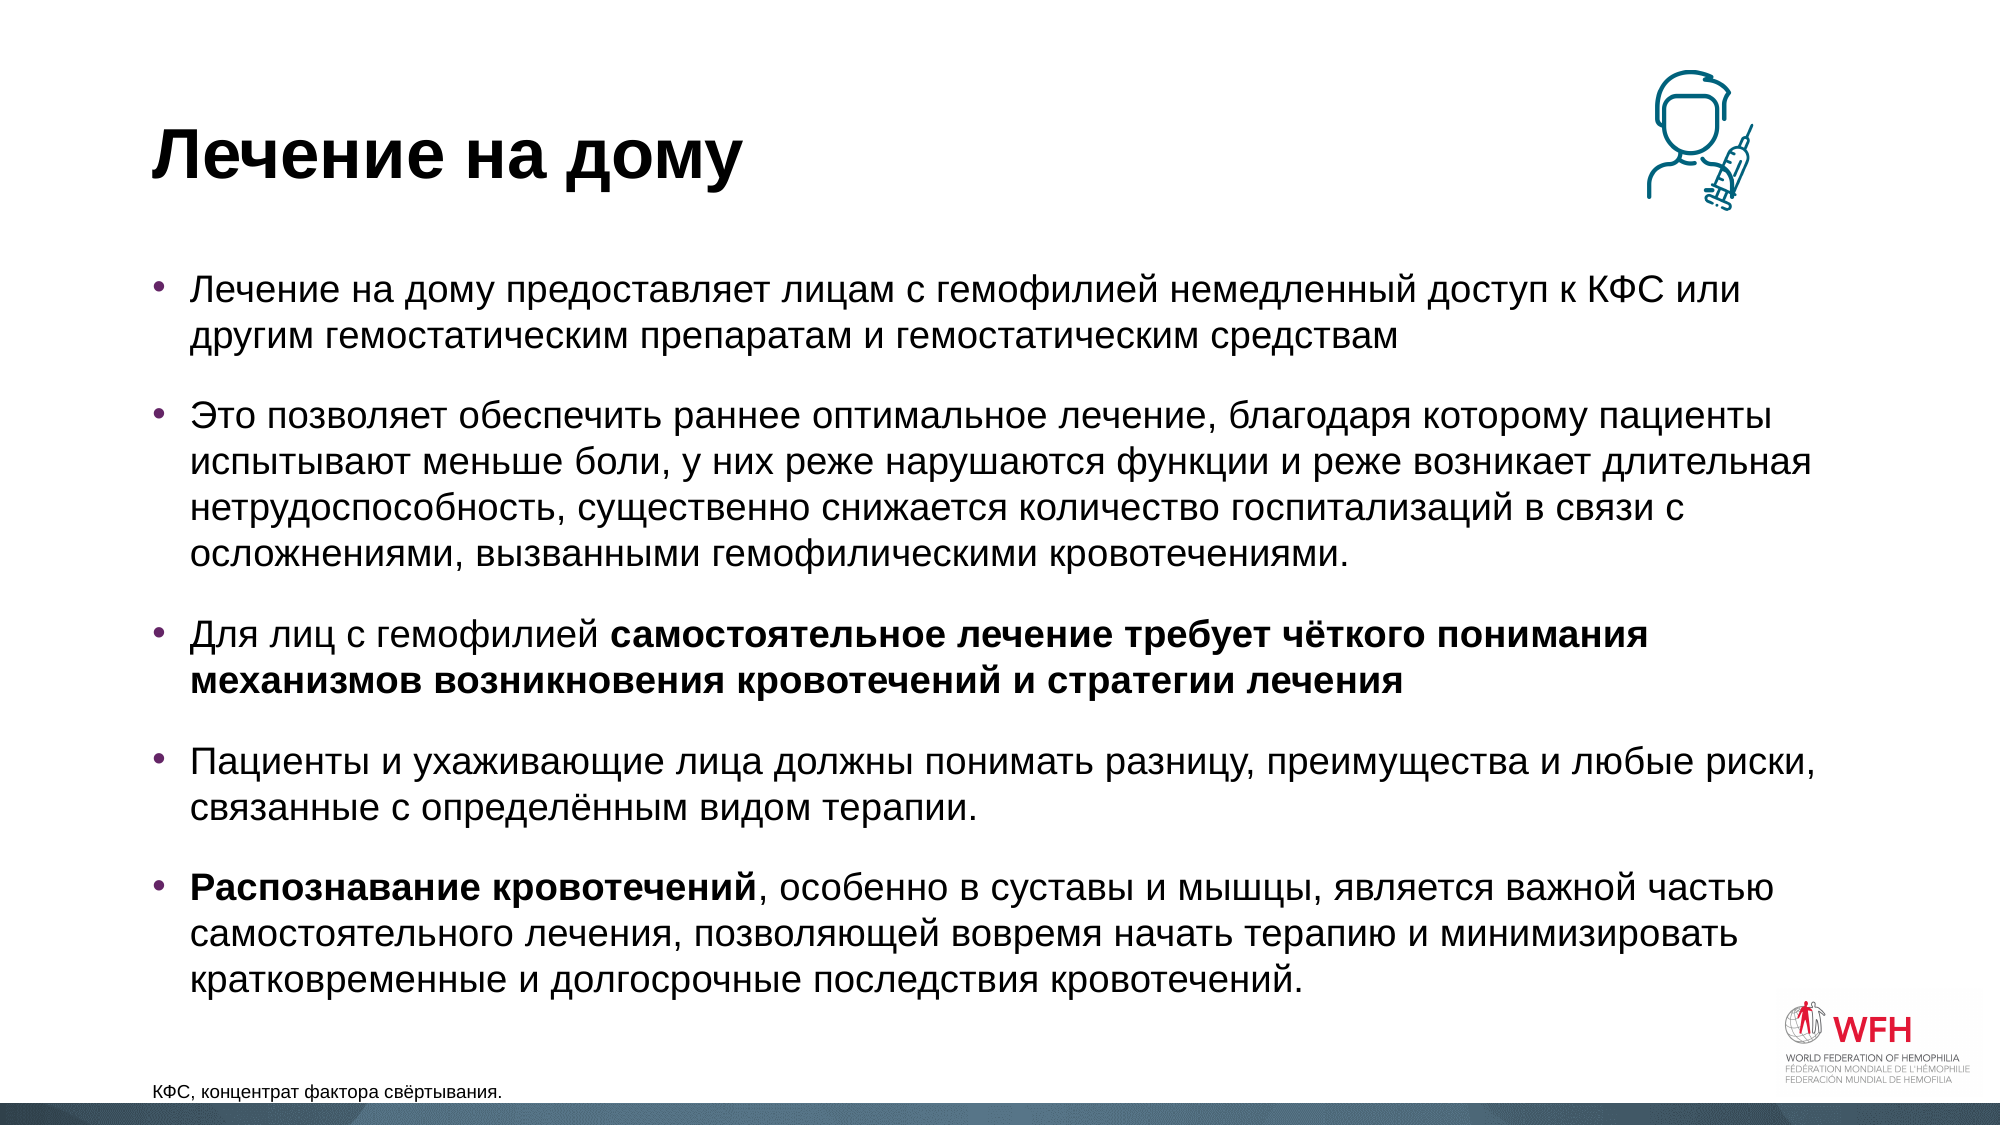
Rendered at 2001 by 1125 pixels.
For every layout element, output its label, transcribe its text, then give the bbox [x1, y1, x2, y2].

picture [1717, 172, 1729, 189]
list КФС, концентрат фактора свёртывания. [137, 1042, 1766, 1103]
picture [1667, 99, 1714, 150]
picture [1776, 988, 1983, 1097]
title Лечение на дому [137, 60, 1863, 240]
list Лечение на дому предоставляет лицам с гемофилией немедленный доступ к КФС или другим гемостатическим препаратам и гемостатическим средствам Это позволяет обеспечить раннее оптимальное лечение, благодаря которому пациенты испытывают меньше боли, у них реже нарушаются функции и реже возникает длительная нетрудоспособность, существенно снижается количество госпитализаций в связи с осложнениями, вызванными гемофилическими кровотечениями. Для лиц с гемофилией самостоятельное лечение требует чёткого понимания механизмов возникновения кровотечений и стратегии лечения Пациенты и ухаживающие лица должны понимать разницу, преимущества и любые риски, связанные с определённым видом терапии. Распознавание кровотечений, особенно в суставы и мышцы, является важной частью самостоятельного лечения, позволяющей вовремя начать терапию и минимизировать кратковременные и долгосрочные последствия кровотечений. [137, 256, 1863, 1014]
picture [1726, 149, 1746, 183]
picture [1652, 70, 1768, 206]
picture [1626, 70, 1680, 199]
